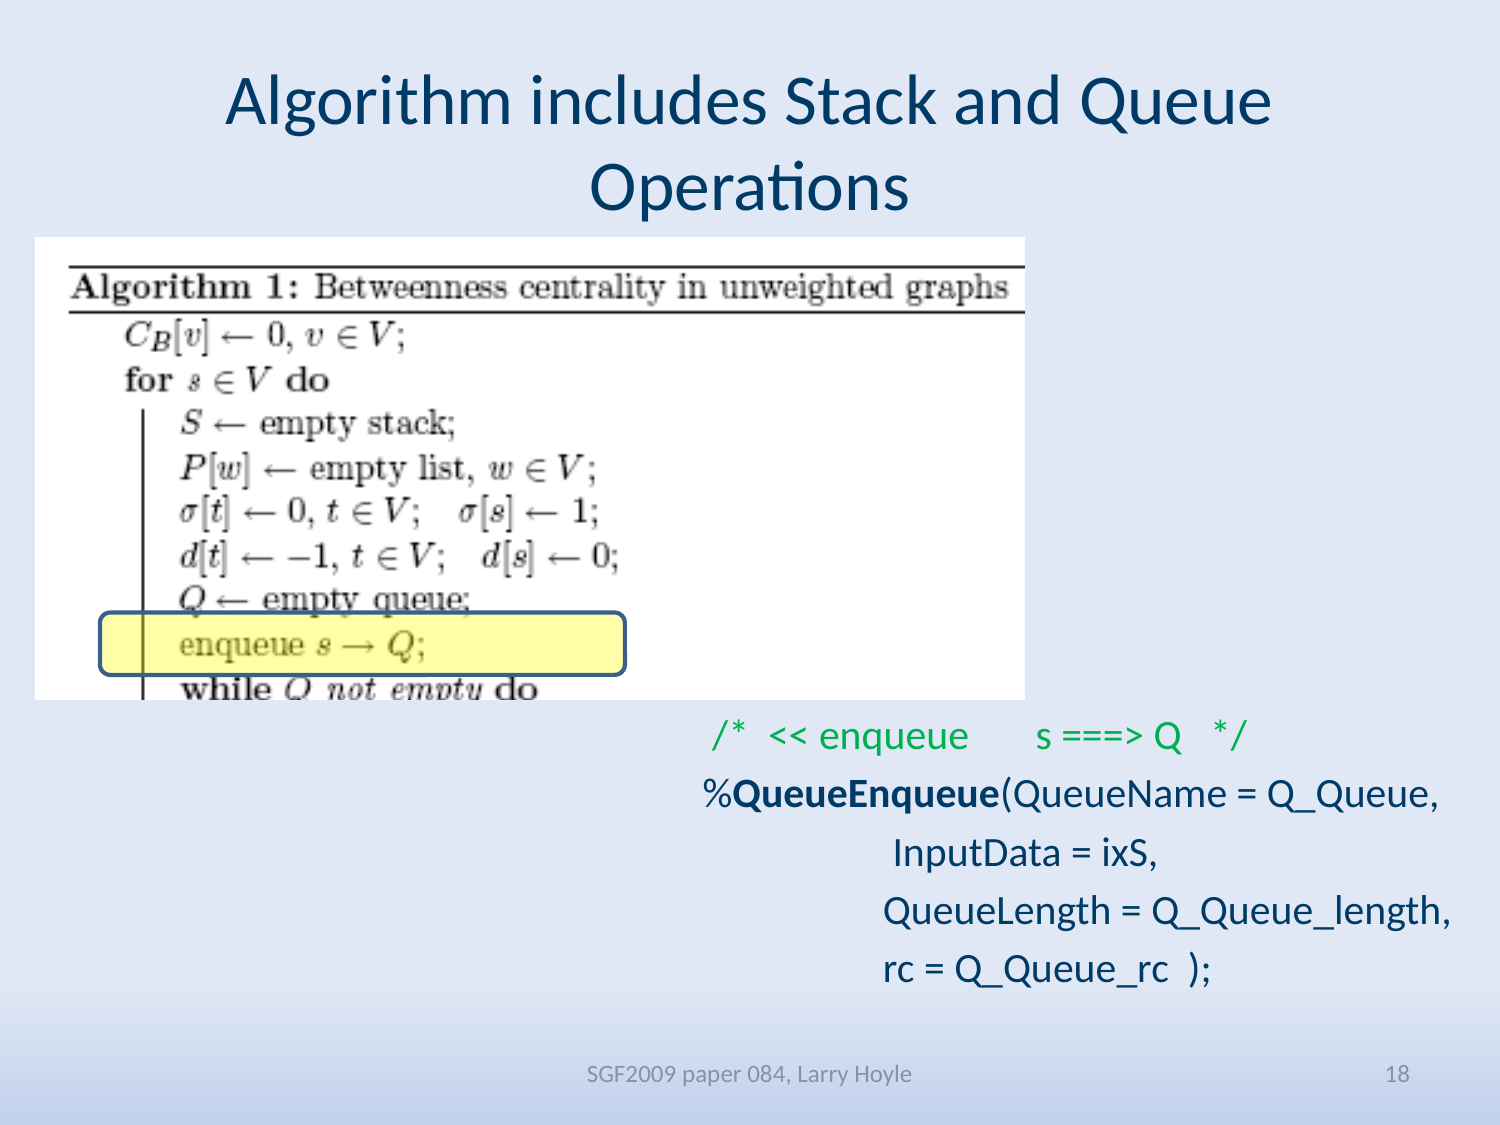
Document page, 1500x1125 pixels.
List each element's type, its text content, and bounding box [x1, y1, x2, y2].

footer SGF2009 paper 084, Larry Hoyle [512, 1042, 988, 1103]
title Algorithm includes Stack and Queue Operations [75, 45, 1425, 233]
slide_number 18 [1074, 1042, 1425, 1103]
list /* << enqueue s ===> Q */ %QueueEnqueue(QueueName = Q_Queue, InputData = ixS, QueueLength = Q_Queue_length, rc = Q_Queue_rc ); [687, 699, 1475, 1025]
picture [34, 237, 1026, 701]
